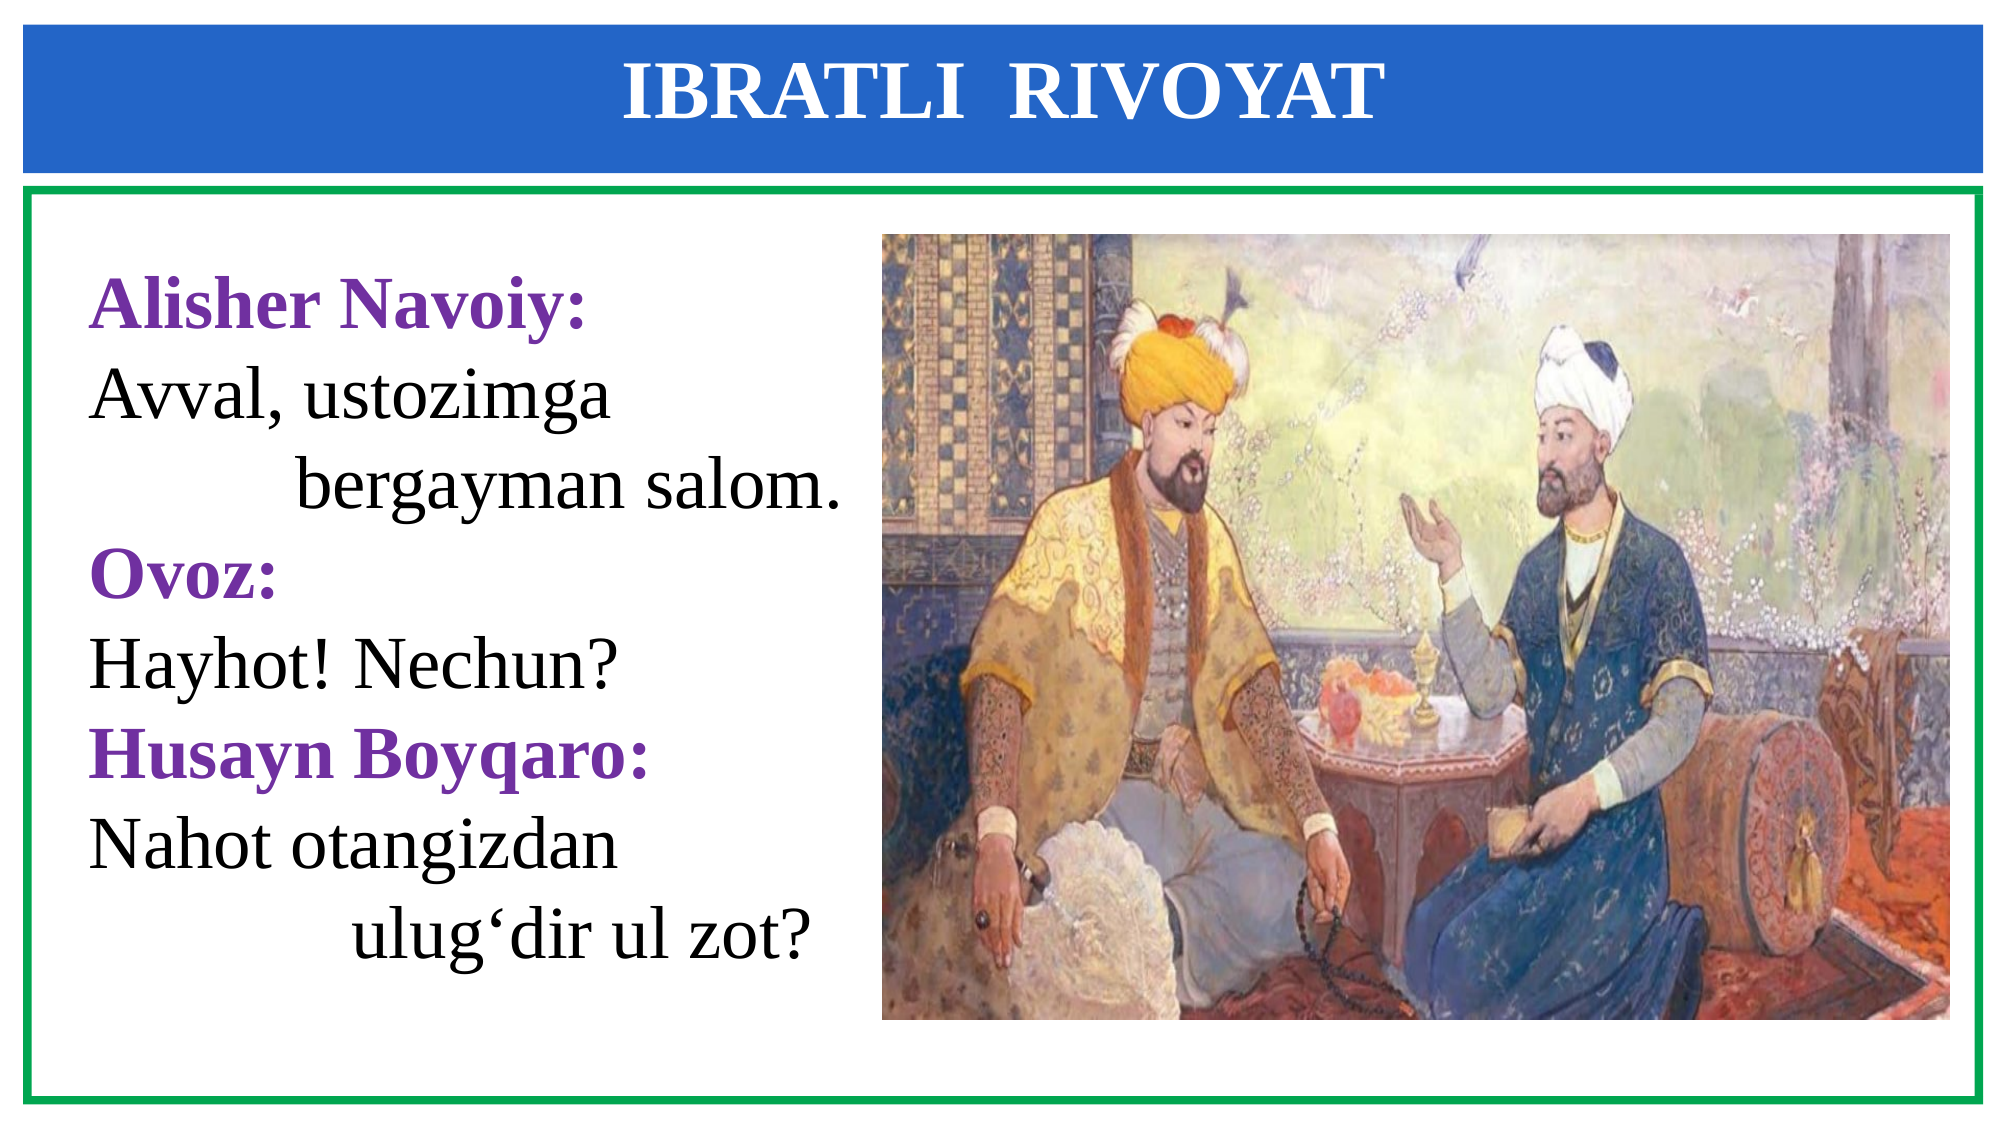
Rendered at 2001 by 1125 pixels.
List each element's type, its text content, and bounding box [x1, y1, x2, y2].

picture [882, 234, 1950, 1020]
text_box IBRATLI RIVOYAT [25, 33, 2000, 357]
text_box Alisher Navoiy: Avval, ustozimga bergayman salom. Ovoz: Hayhot! Nechun? Husayn Boyqaro: Nahot otangizdan ulug‘dir ul zot? [74, 246, 860, 981]
text_box [50, 210, 1965, 1061]
